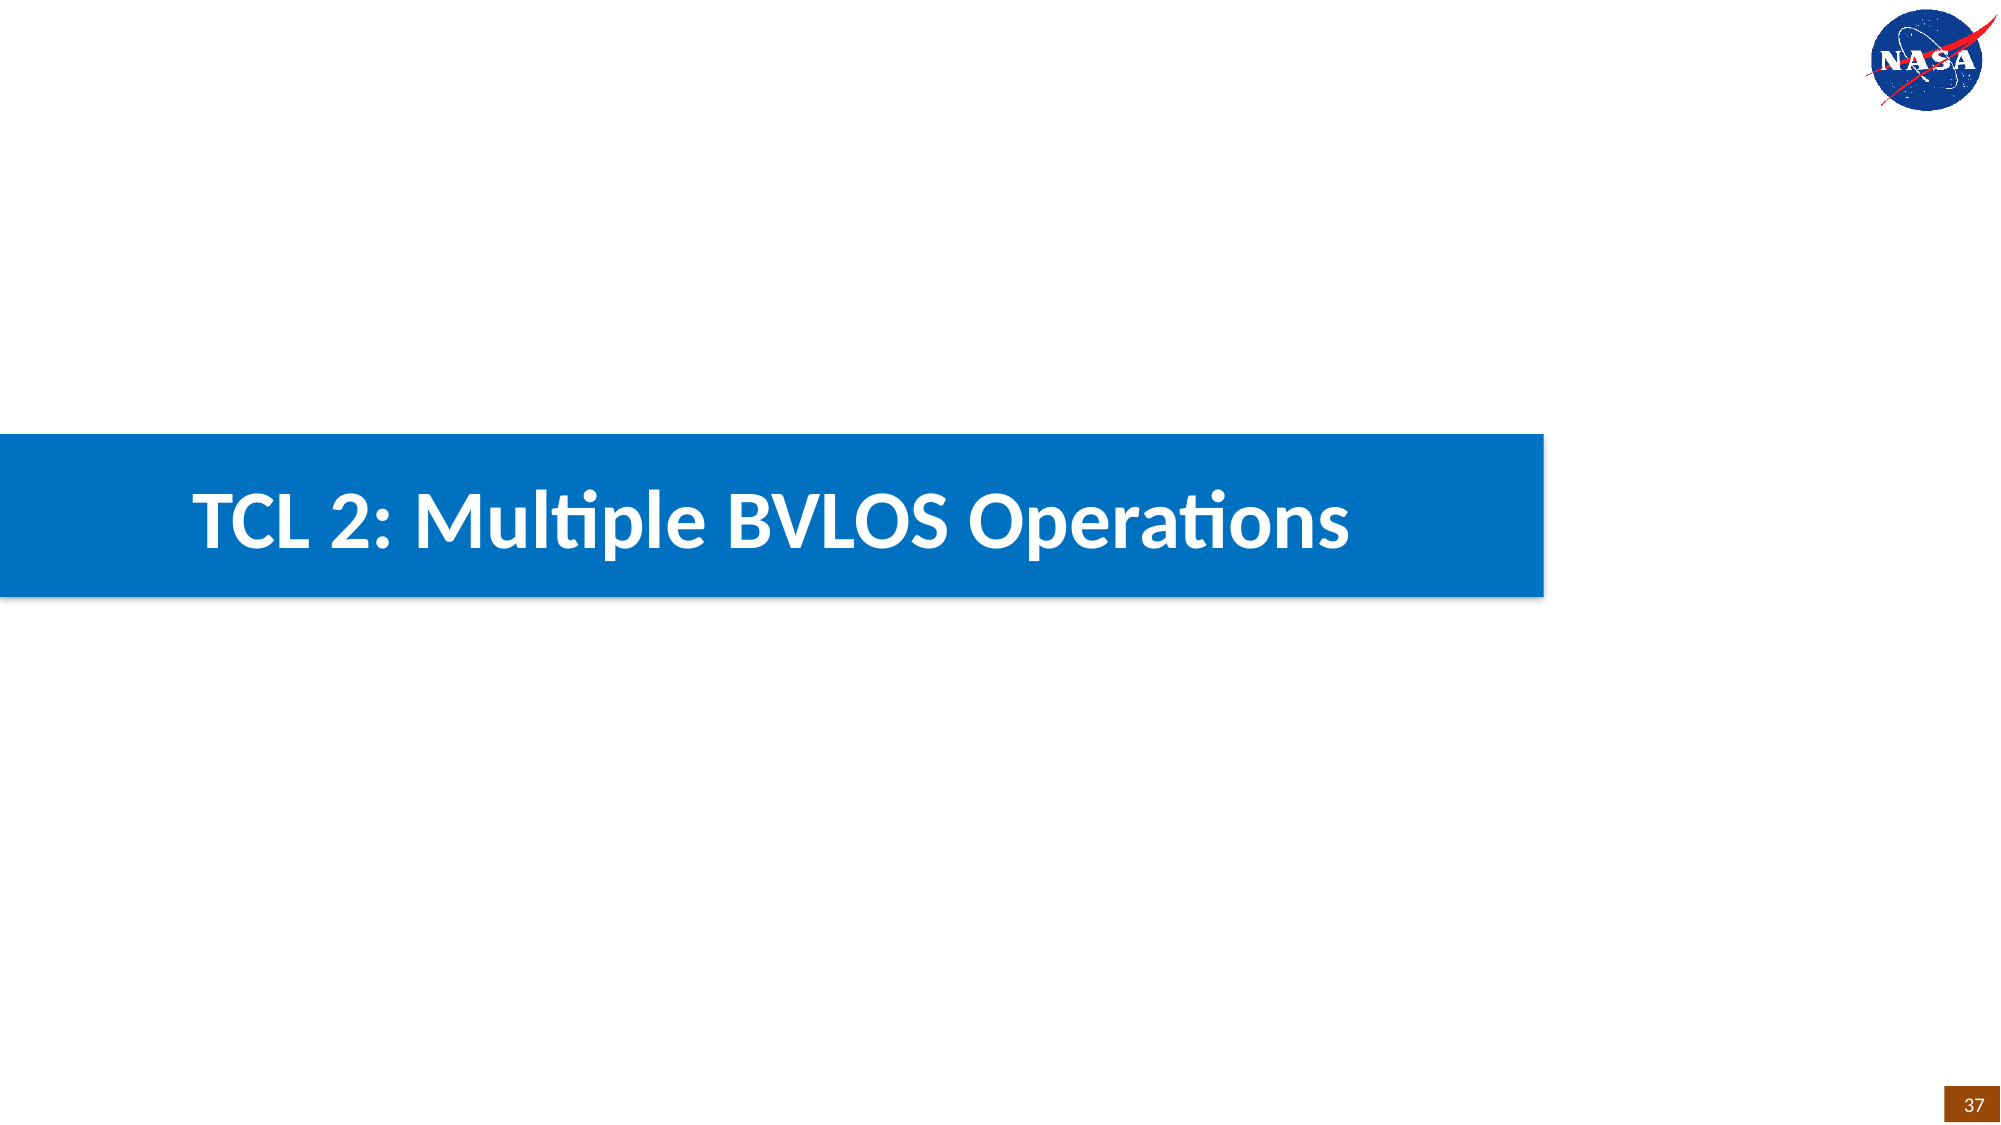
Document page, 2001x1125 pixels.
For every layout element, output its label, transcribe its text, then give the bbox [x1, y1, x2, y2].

picture [1863, 5, 2000, 114]
title TCL 2: Multiple BVLOS Operations [0, 434, 1544, 598]
